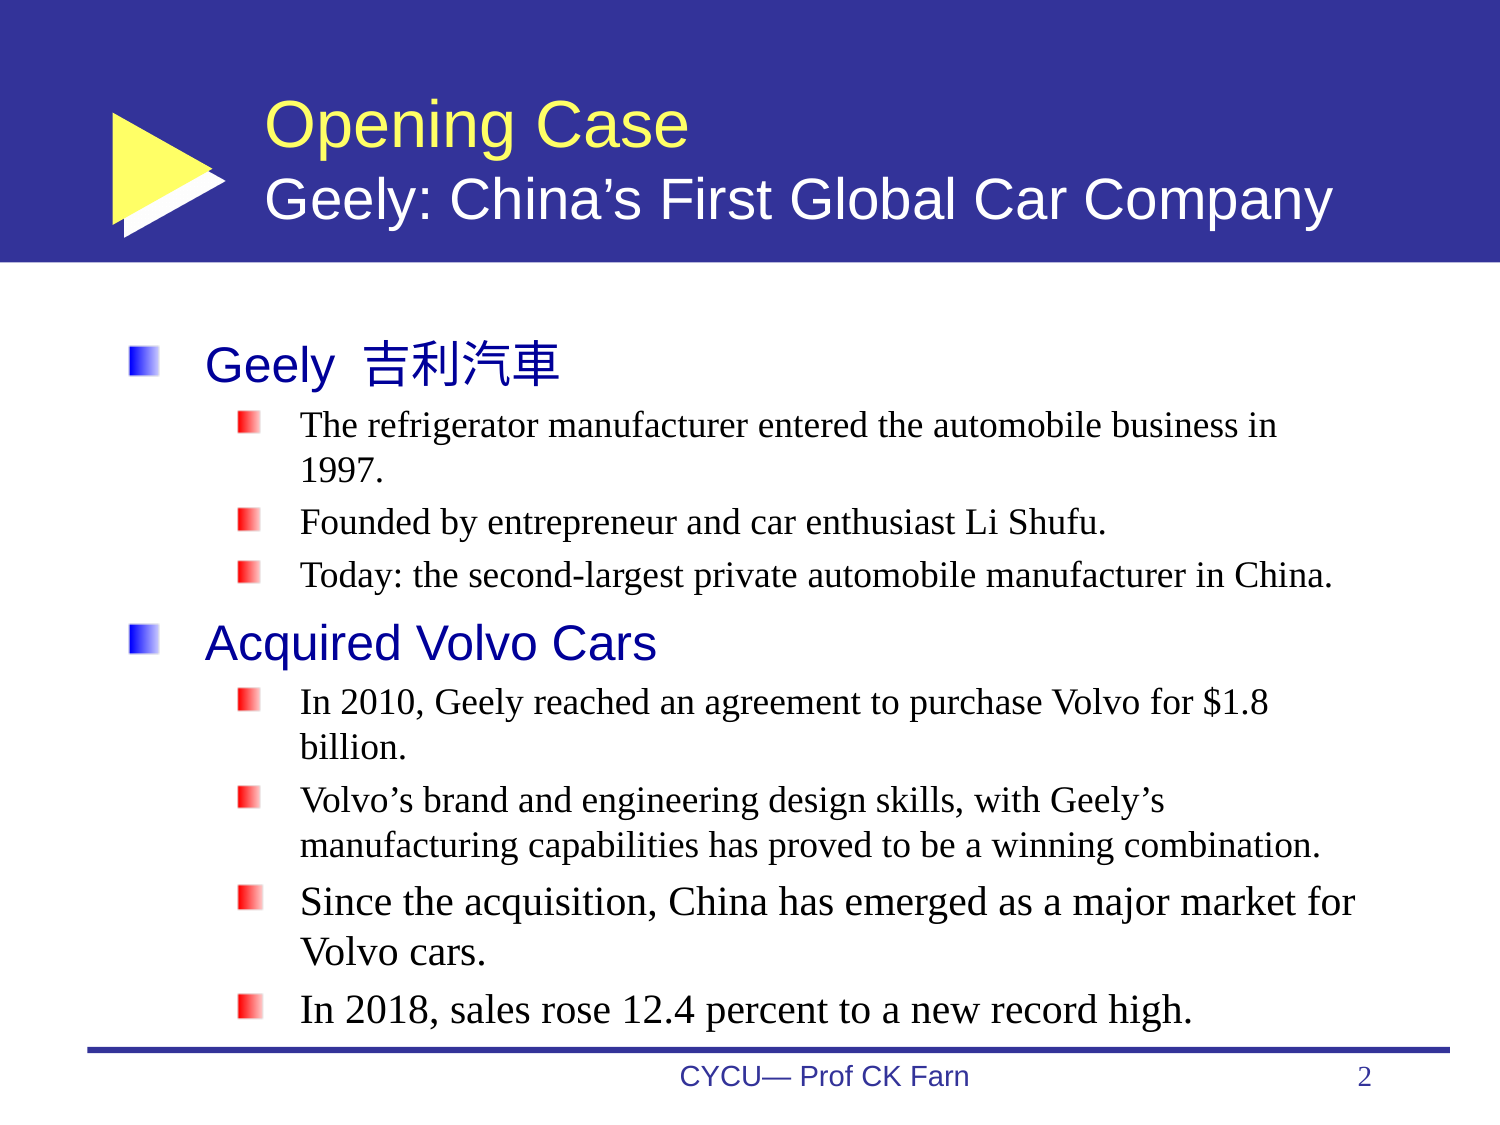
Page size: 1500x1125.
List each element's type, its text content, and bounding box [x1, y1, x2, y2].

picture [236, 559, 263, 586]
picture [236, 686, 263, 714]
picture [236, 784, 263, 811]
list Geely 吉利汽車 The refrigerator manufacturer entered the automobile business in 1997. Founded by entrepreneur and car enthusiast Li Shufu. Today: the second-largest private automobile manufacturer in China. Acquired Volvo Cars In 2010, Geely reached an agreement to purchase Volvo for $1.8 billion. Volvo’s brand and engineering design skills, with Geely’s manufacturing capabilities has proved to be a winning combination. Since the acquisition, China has emerged as a major market for Volvo cars. In 2018, sales rose 12.4 percent to a new record high. [112, 324, 1388, 1000]
footer CYCU— Prof CK Farn [587, 1050, 1063, 1125]
picture [236, 883, 266, 913]
slide_number 2 [1074, 1050, 1388, 1125]
title Opening Case Geely: China’s First Global Car Company [249, 62, 1388, 250]
picture [236, 409, 263, 436]
picture [236, 992, 266, 1022]
picture [236, 506, 263, 534]
picture [127, 344, 163, 380]
picture [127, 622, 163, 658]
